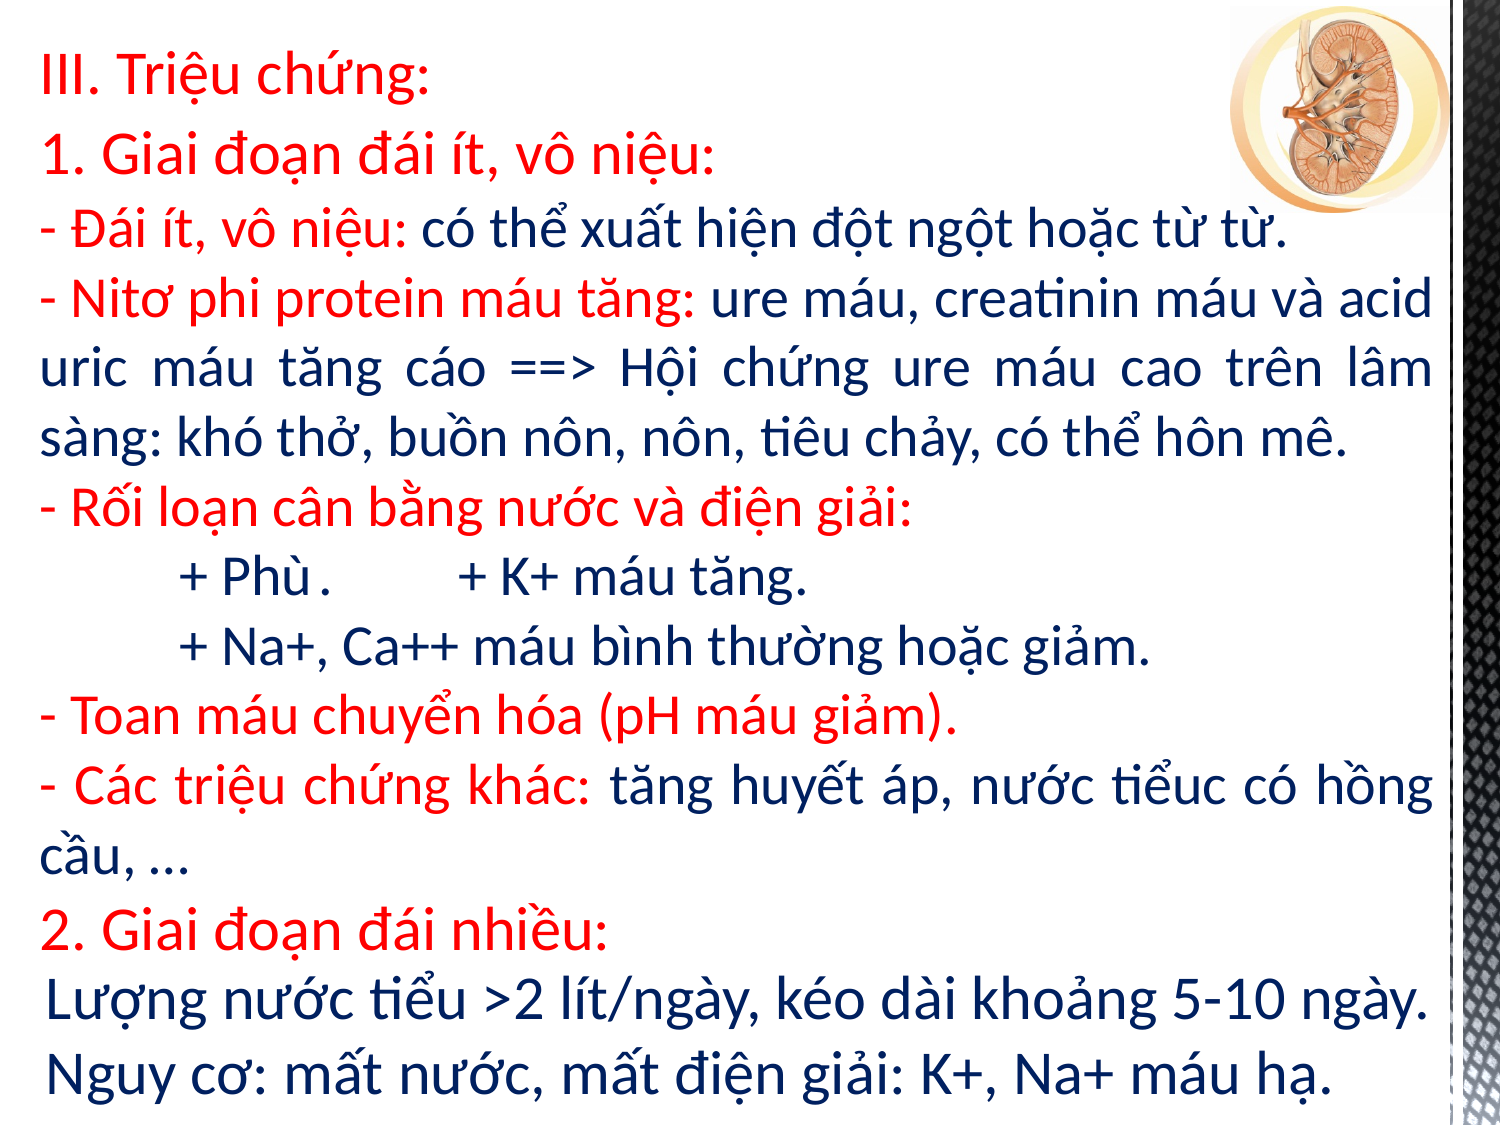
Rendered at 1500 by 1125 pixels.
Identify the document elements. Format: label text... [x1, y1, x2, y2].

picture [1229, 0, 1500, 1125]
title 1. Giai đoạn đái ít, vô niệu: [24, 99, 738, 174]
text_box 2. Giai đoạn đái nhiều: [24, 875, 638, 975]
text_box - Đái ít, vô niệu: có thể xuất hiện đột ngột hoặc từ từ. - Nitơ phi protein máu tăng: ure máu, creatinin máu và acid uric máu tăng cáo ==> Hội chứng ure máu cao trên lâm sàng: khó thở, buồn nôn, nôn, tiêu chảy, có thể hôn mê. - Rối loạn cân bằng nước và điện giải: + Phù . + K+ máu tăng. + Na+, Ca++ máu bình thường hoặc giảm. - Toan máu chuyển hóa (pH máu giảm). - Các triệu chứng khác: tăng huyết áp, nước tiểuc có hồng cầu, … [24, 174, 1450, 900]
text_box III. Triệu chứng: [24, 24, 626, 115]
text_box Lượng nước tiểu >2 lít/ngày, kéo dài khoảng 5-10 ngày. Nguy cơ: mất nước, mất điện giải: K+, Na+ máu hạ. [31, 949, 1452, 1115]
